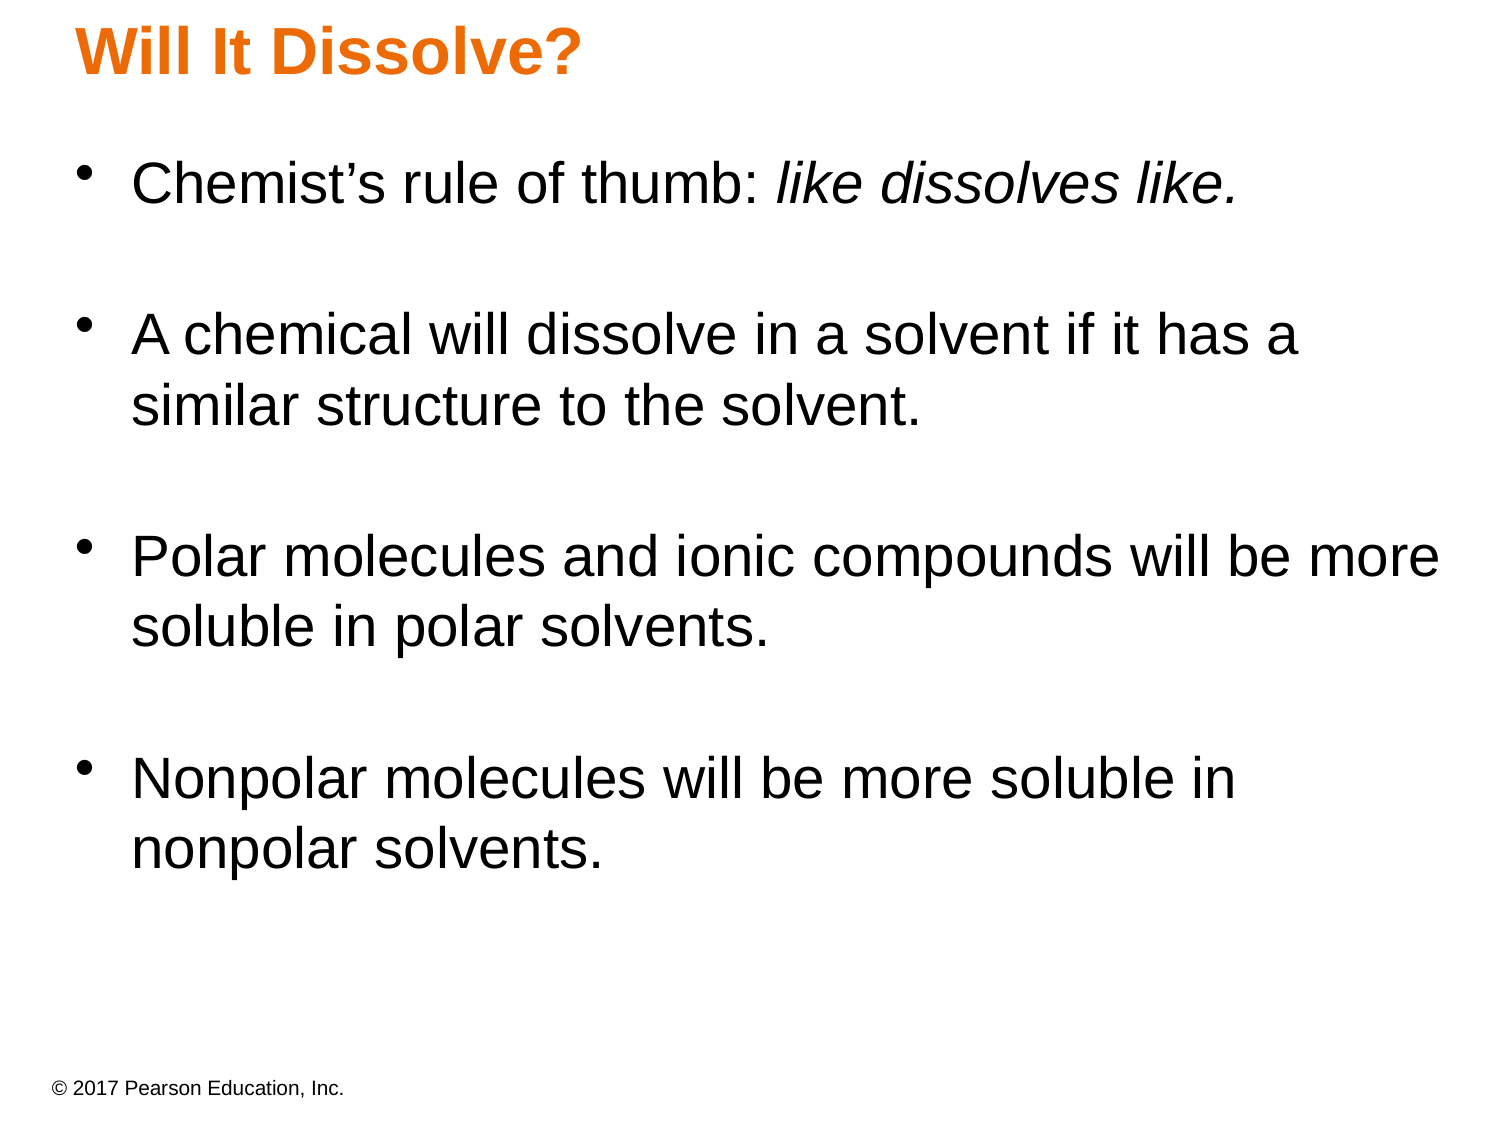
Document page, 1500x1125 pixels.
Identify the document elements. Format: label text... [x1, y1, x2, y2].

title Will It Dissolve? [0, 0, 1500, 96]
list Chemist’s rule of thumb: like dissolves like. A chemical will dissolve in a solvent if it has a similar structure to the solvent. Polar molecules and ionic compounds will be more soluble in polar solvents. Nonpolar molecules will be more soluble in nonpolar solvents. [59, 137, 1463, 976]
